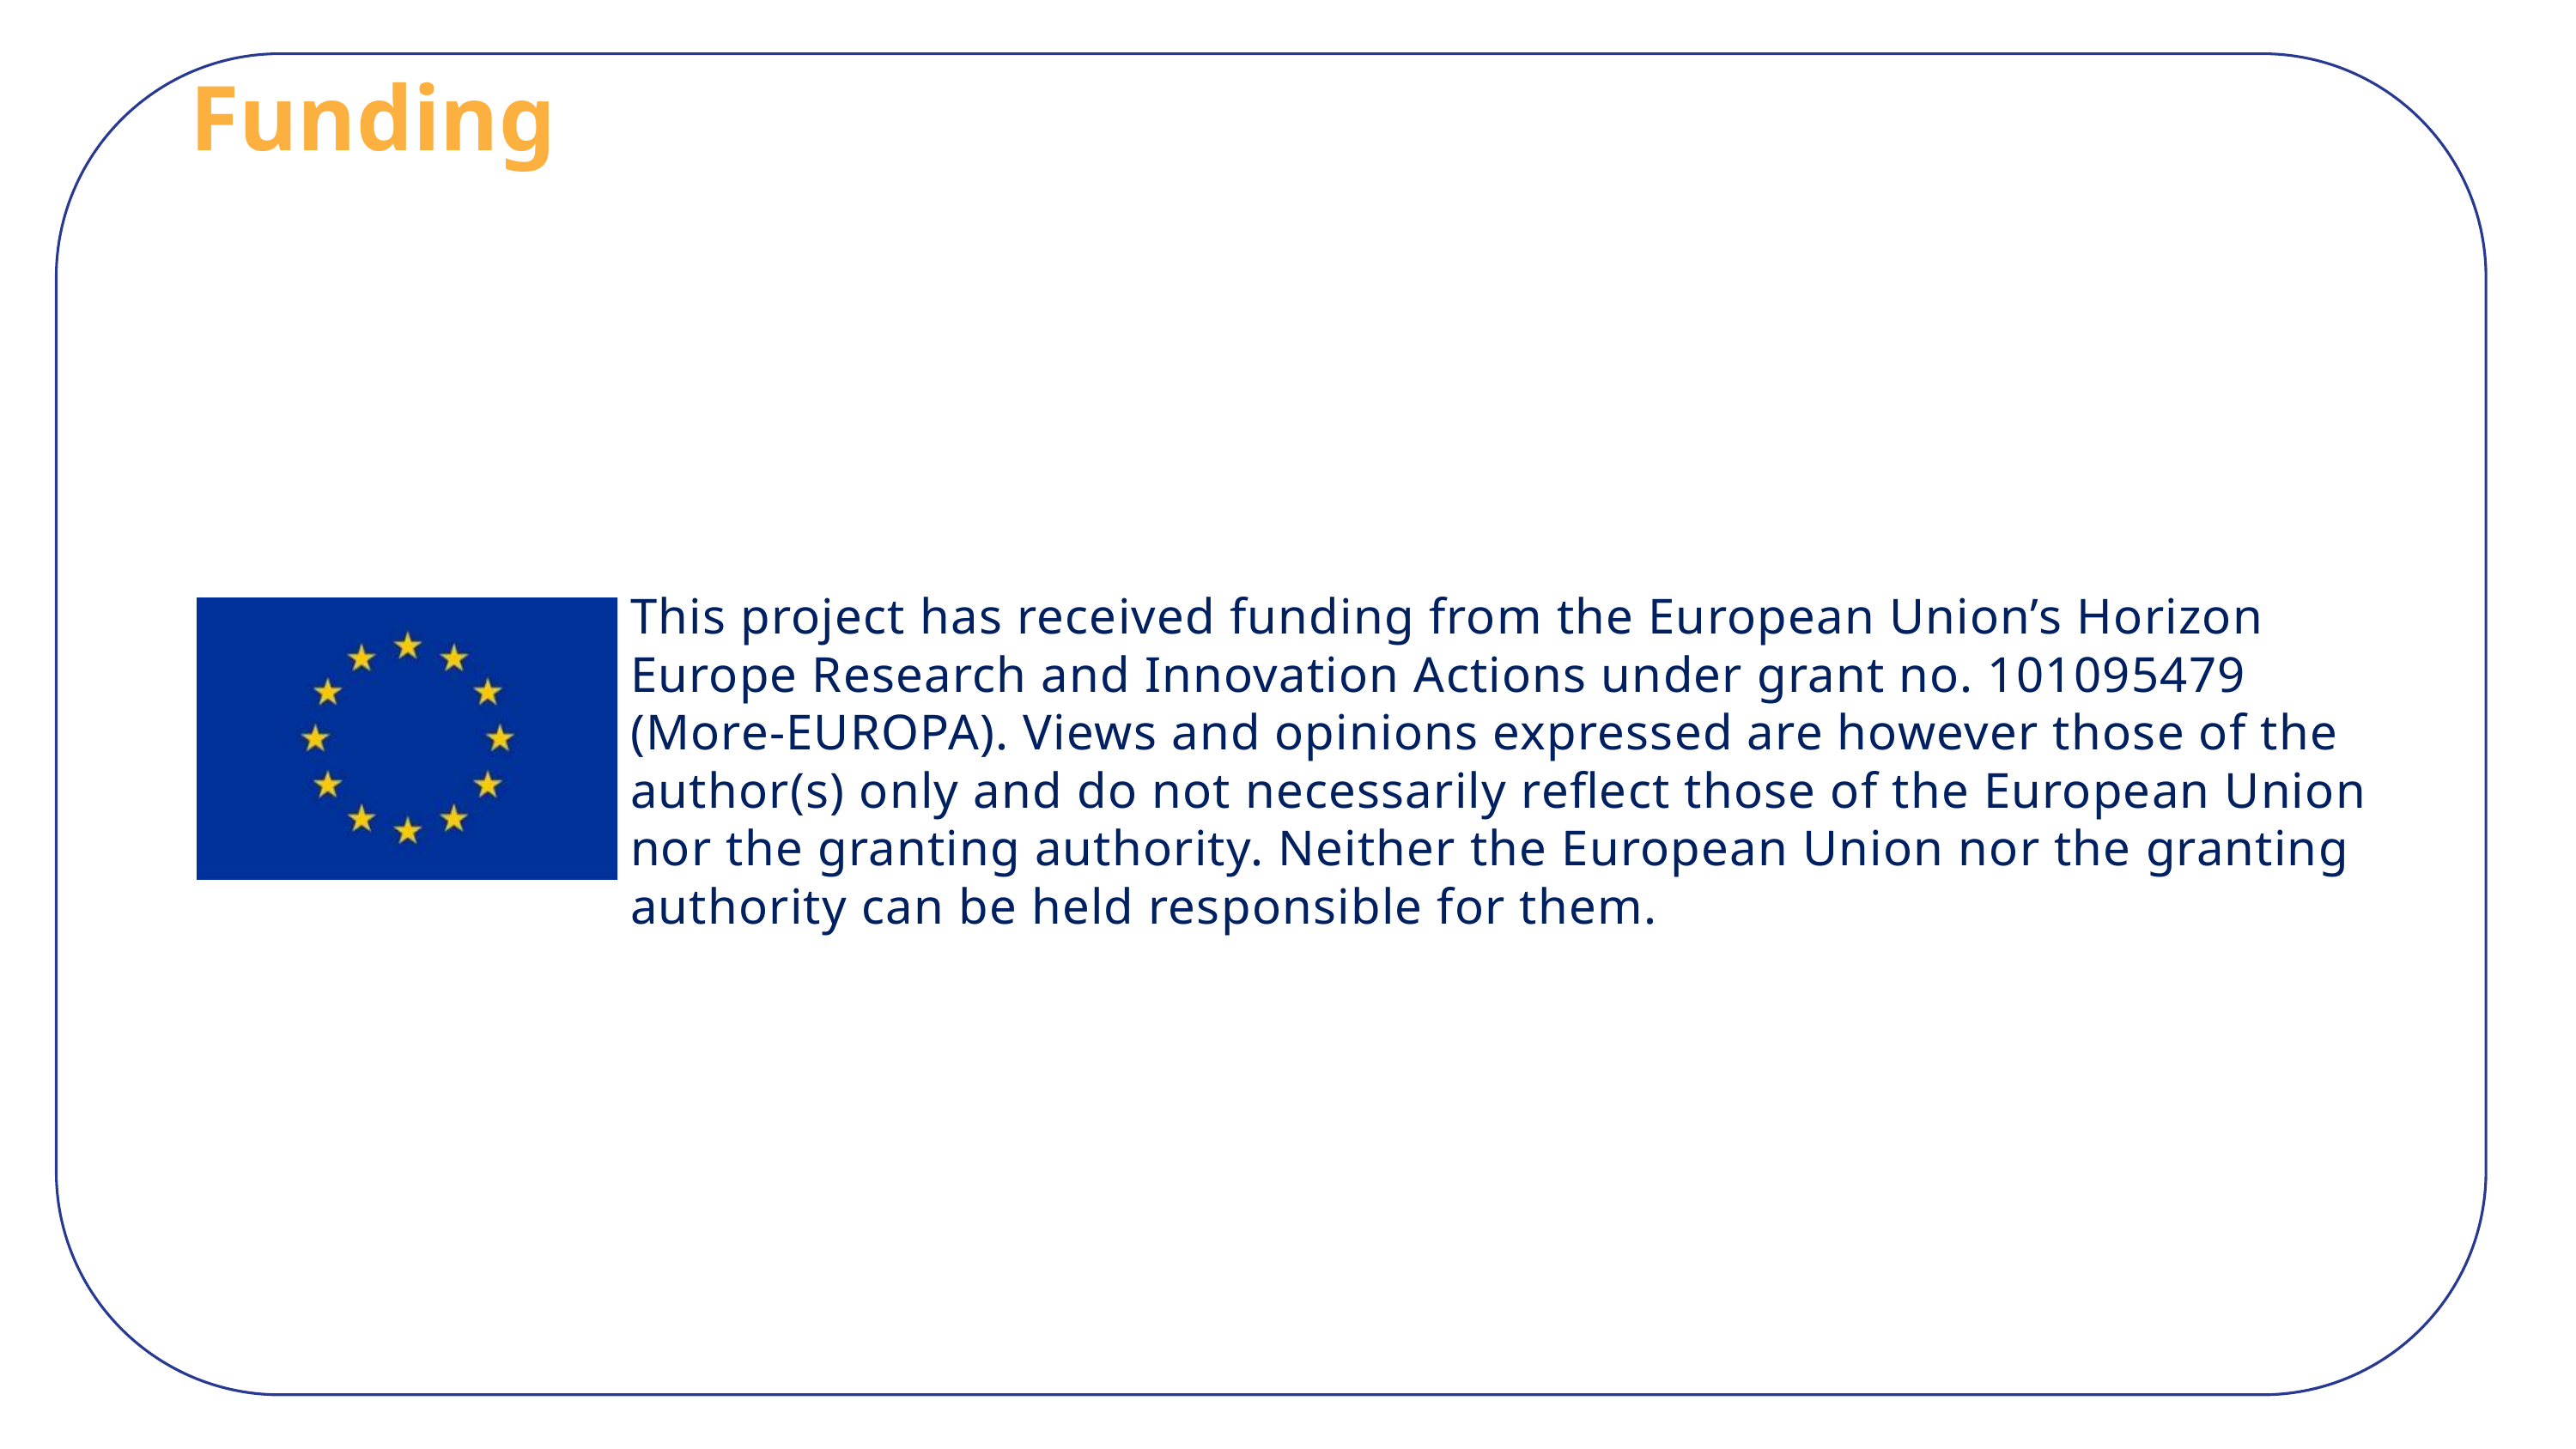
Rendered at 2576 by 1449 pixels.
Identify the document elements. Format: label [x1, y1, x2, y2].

text_box [54, 52, 2488, 1397]
